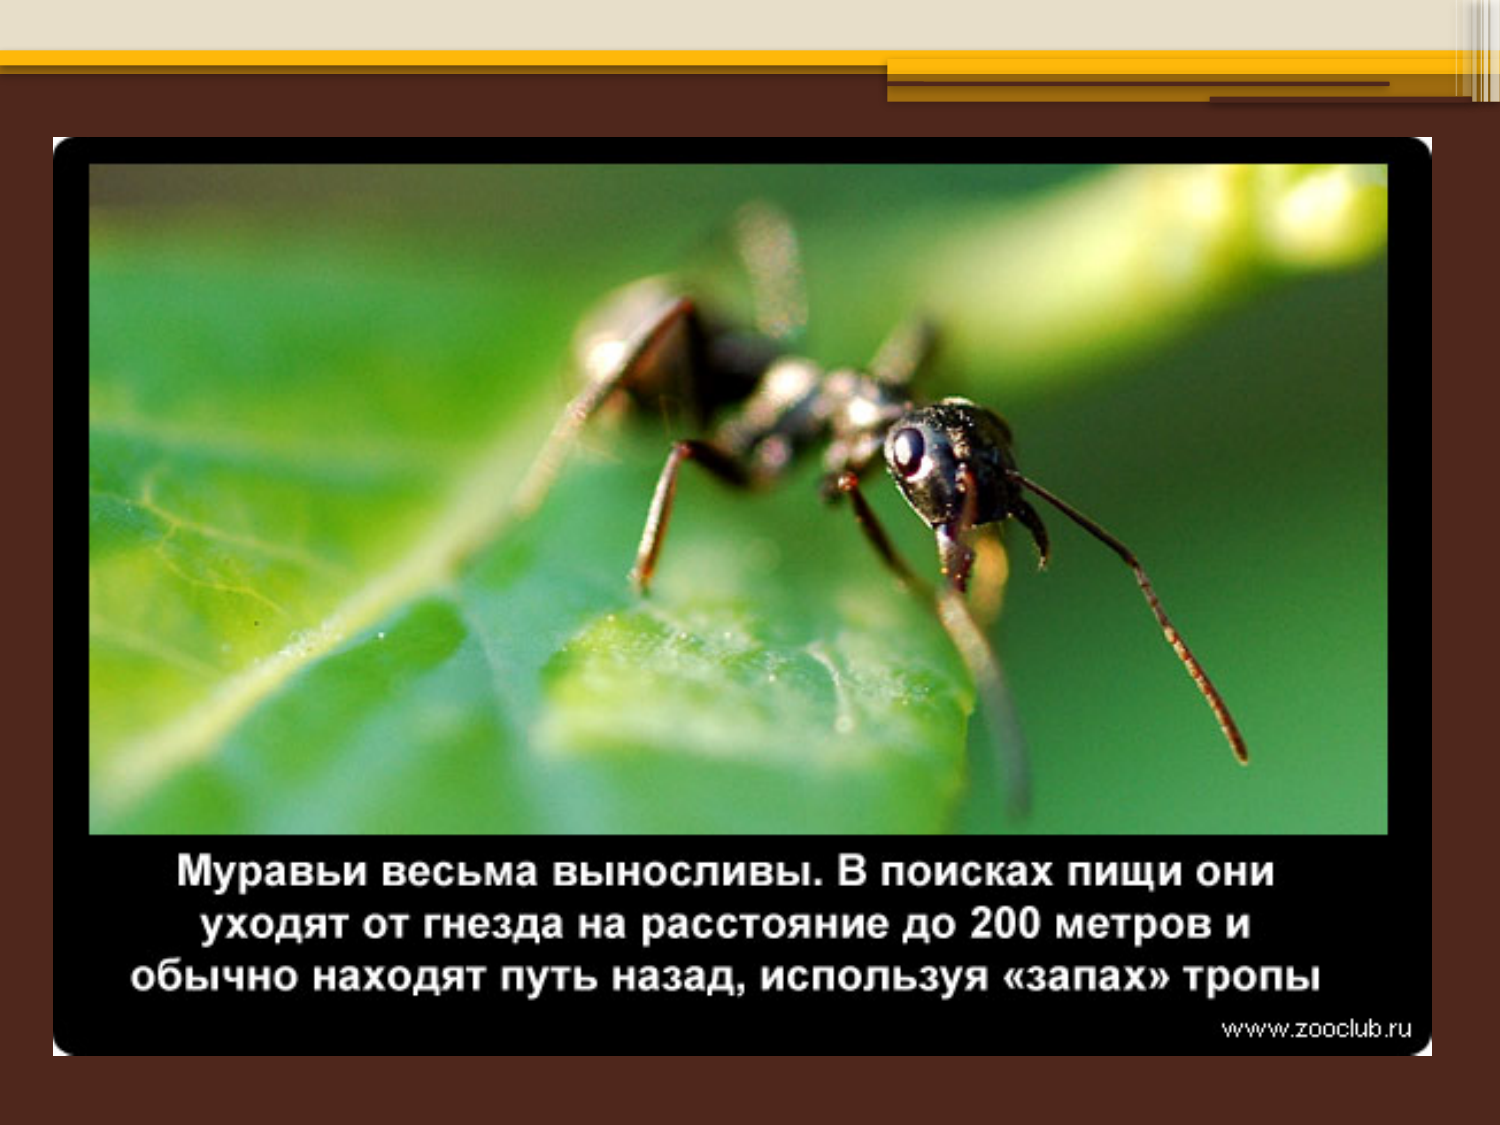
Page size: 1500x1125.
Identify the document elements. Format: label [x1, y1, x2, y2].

picture [52, 136, 1432, 1057]
